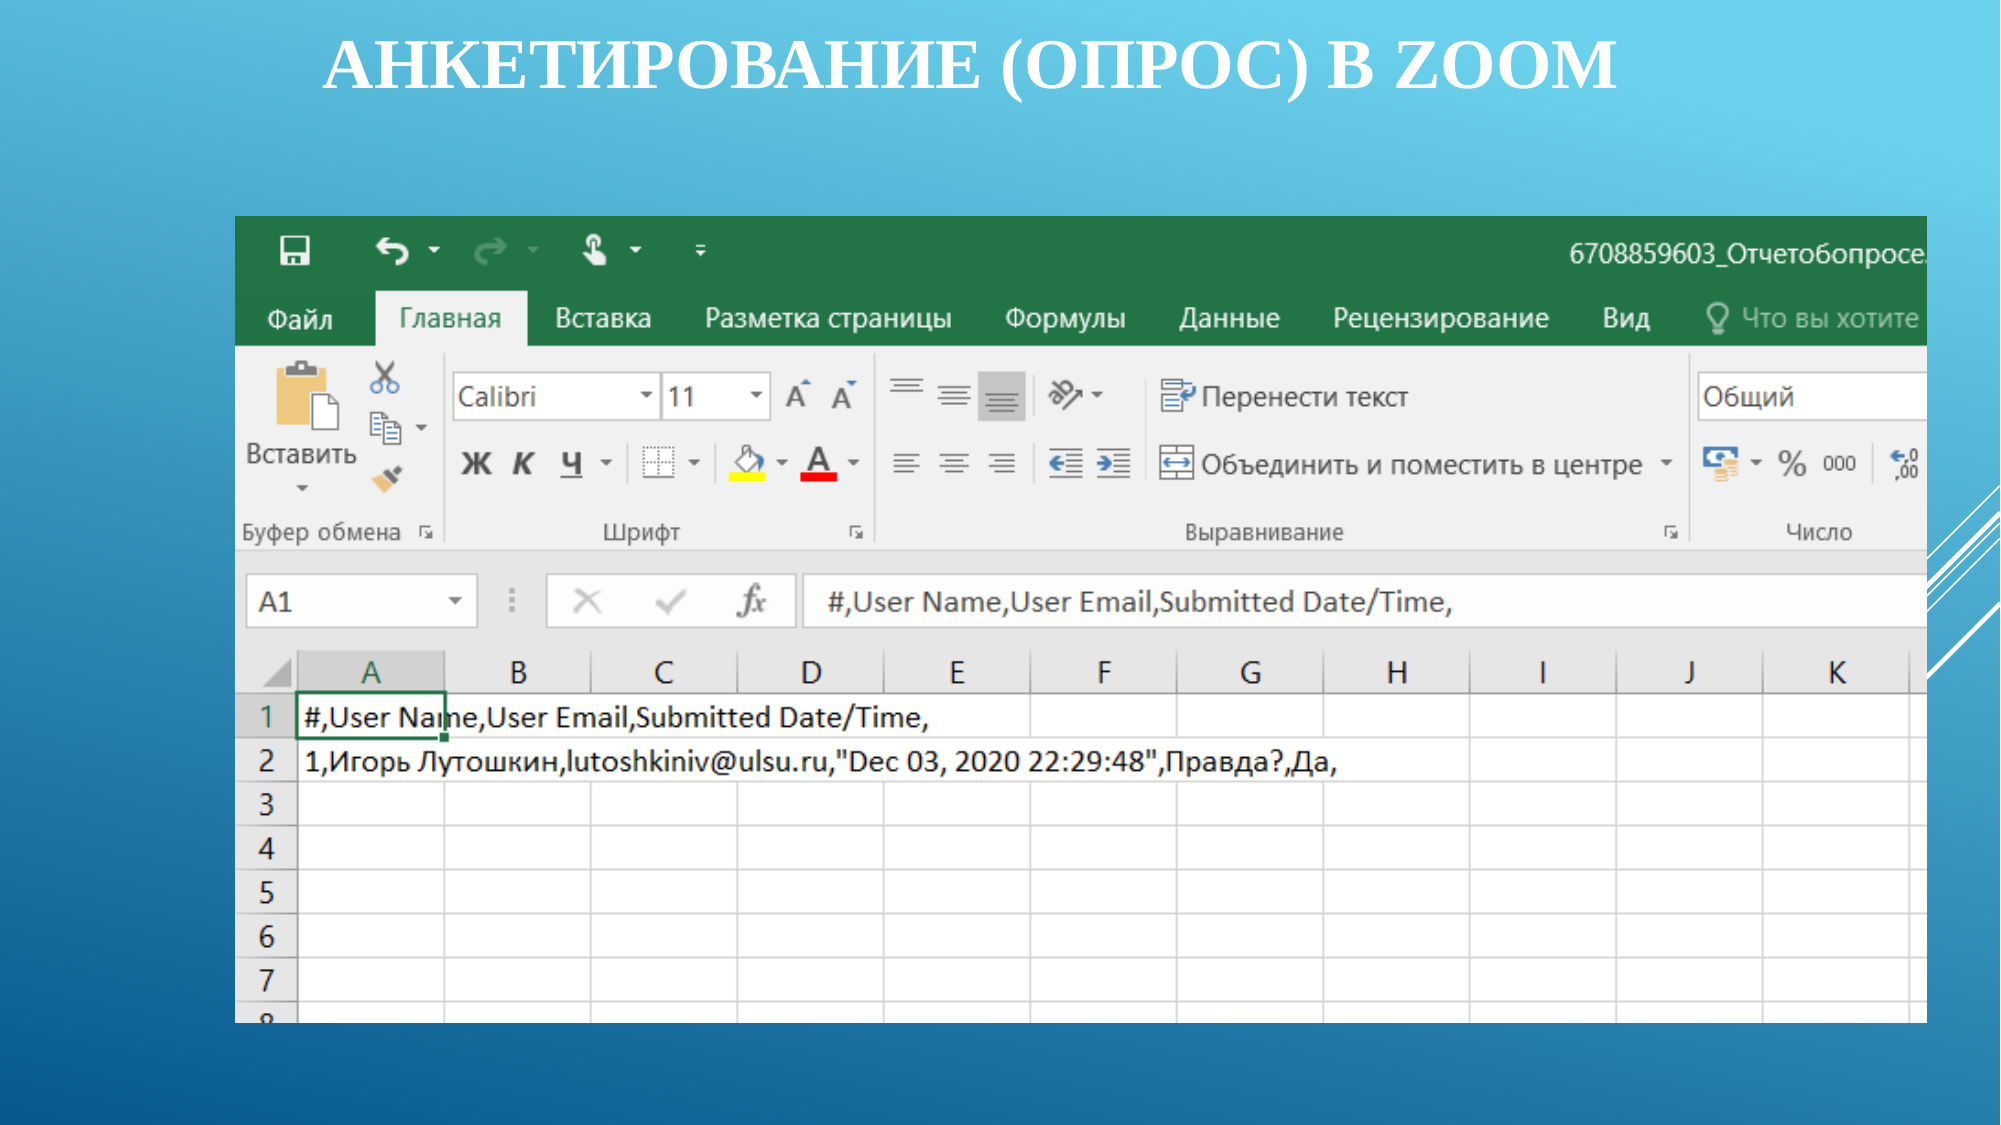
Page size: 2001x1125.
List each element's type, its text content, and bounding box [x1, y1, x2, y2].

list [235, 216, 1927, 1023]
title Анкетирование (опрос) в ZOOM [307, 9, 1734, 111]
